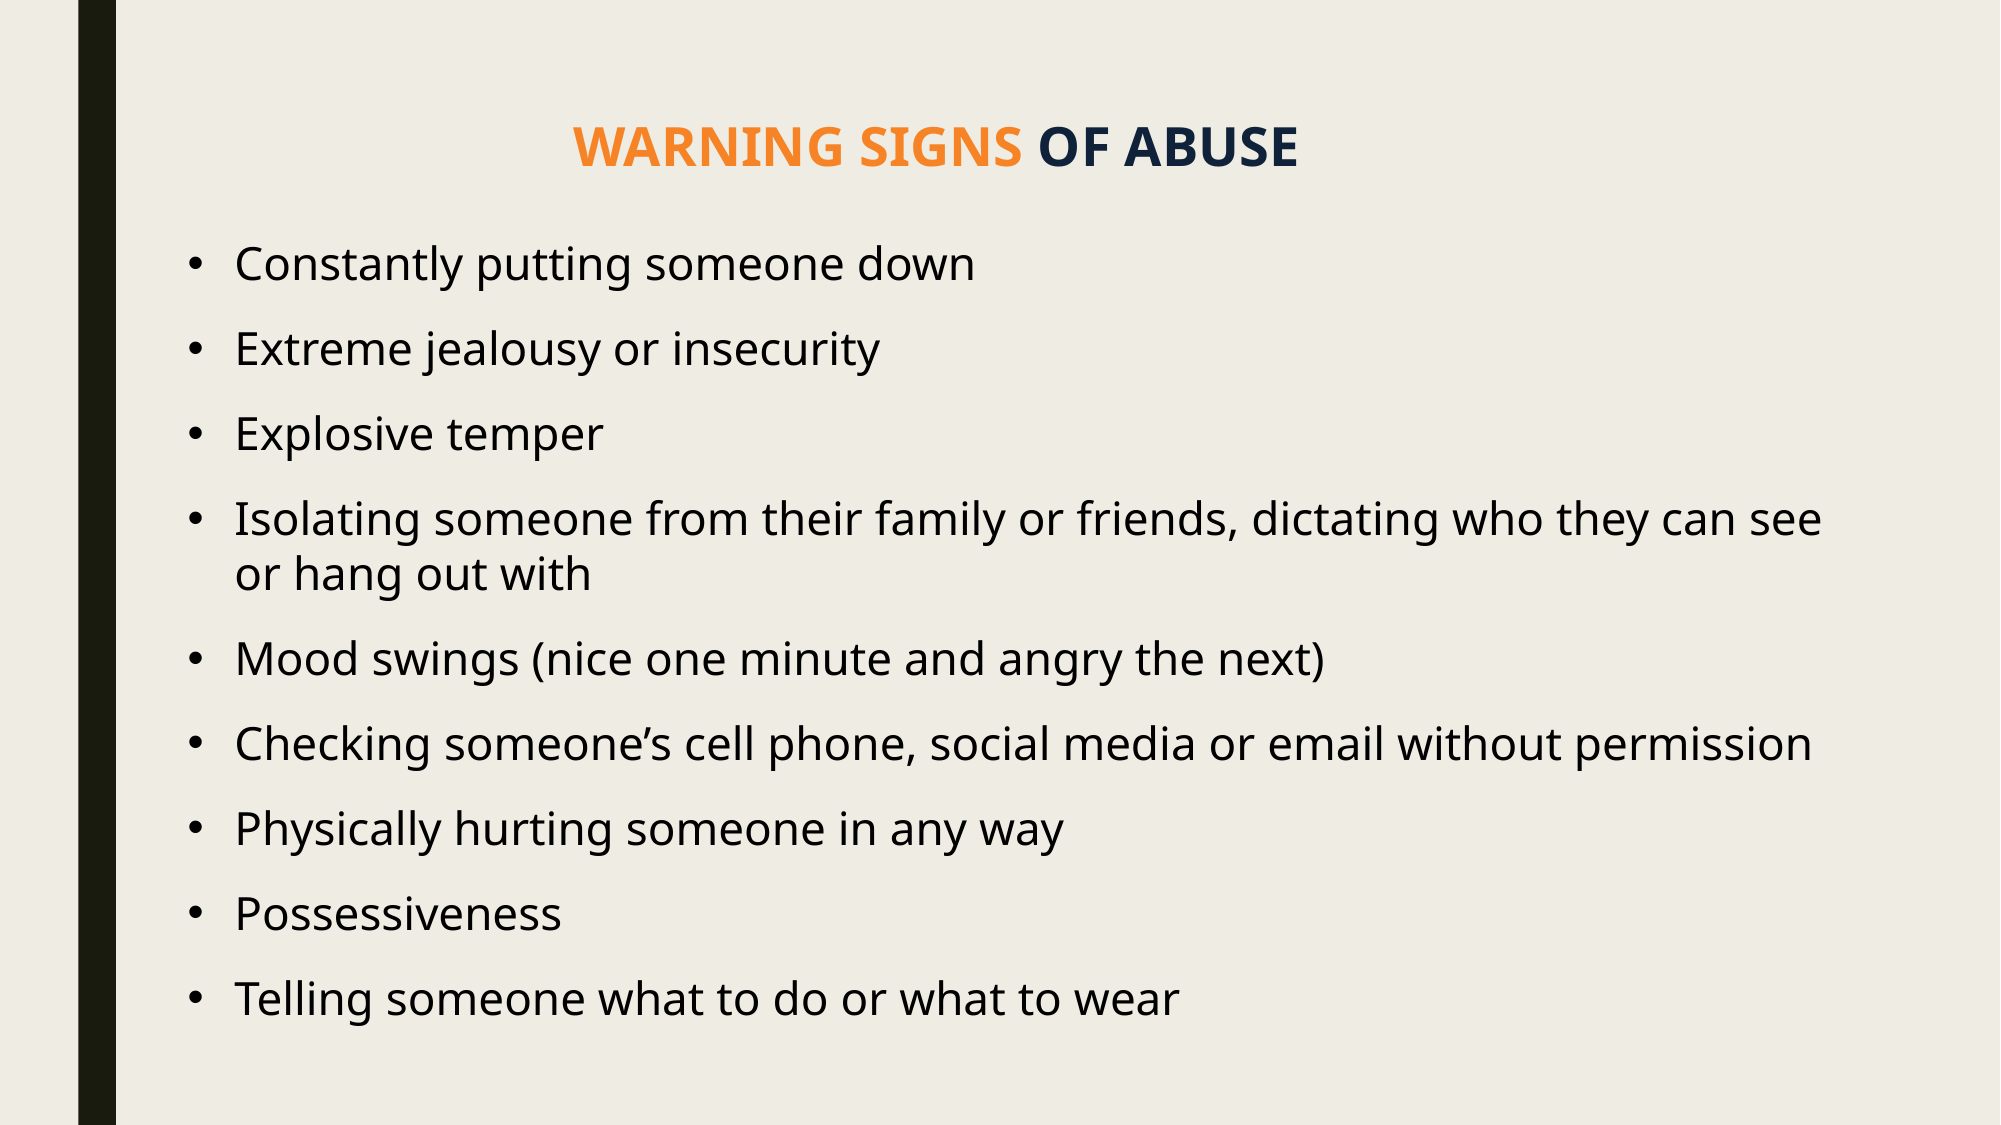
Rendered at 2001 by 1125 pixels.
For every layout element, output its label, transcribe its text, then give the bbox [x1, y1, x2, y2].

text_box Constantly putting someone down Extreme jealousy or insecurity Explosive temper Isolating someone from their family or friends, dictating who they can see or hang out with Mood swings (nice one minute and angry the next) Checking someone’s cell phone, social media or email without permission Physically hurting someone in any way Possessiveness Telling someone what to do or what to wear [172, 227, 1875, 1032]
text_box WARNING SIGNS OF ABUSE [559, 104, 1559, 185]
